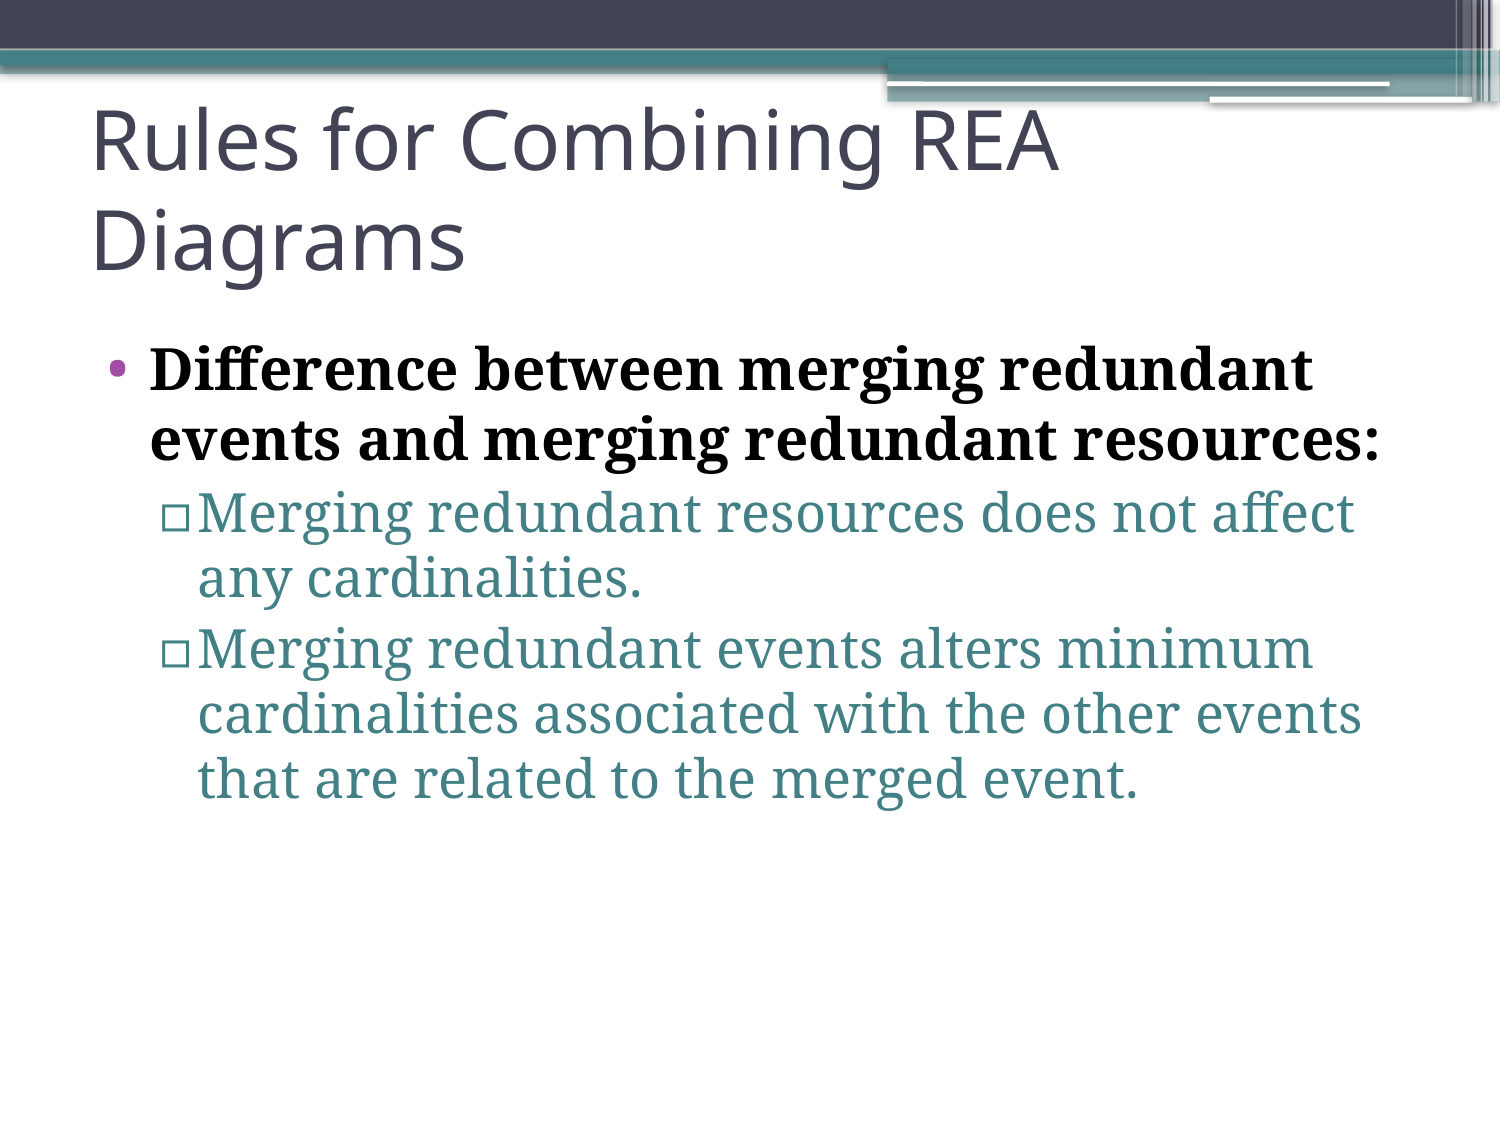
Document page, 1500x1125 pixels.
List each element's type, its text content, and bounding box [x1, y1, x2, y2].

title Rules for Combining REA Diagrams [75, 99, 1425, 275]
list Difference between merging redundant events and merging redundant resources: Merging redundant resources does not affect any cardinalities. Merging redundant events alters minimum cardinalities associated with the other events that are related to the merged event. [75, 324, 1425, 1100]
